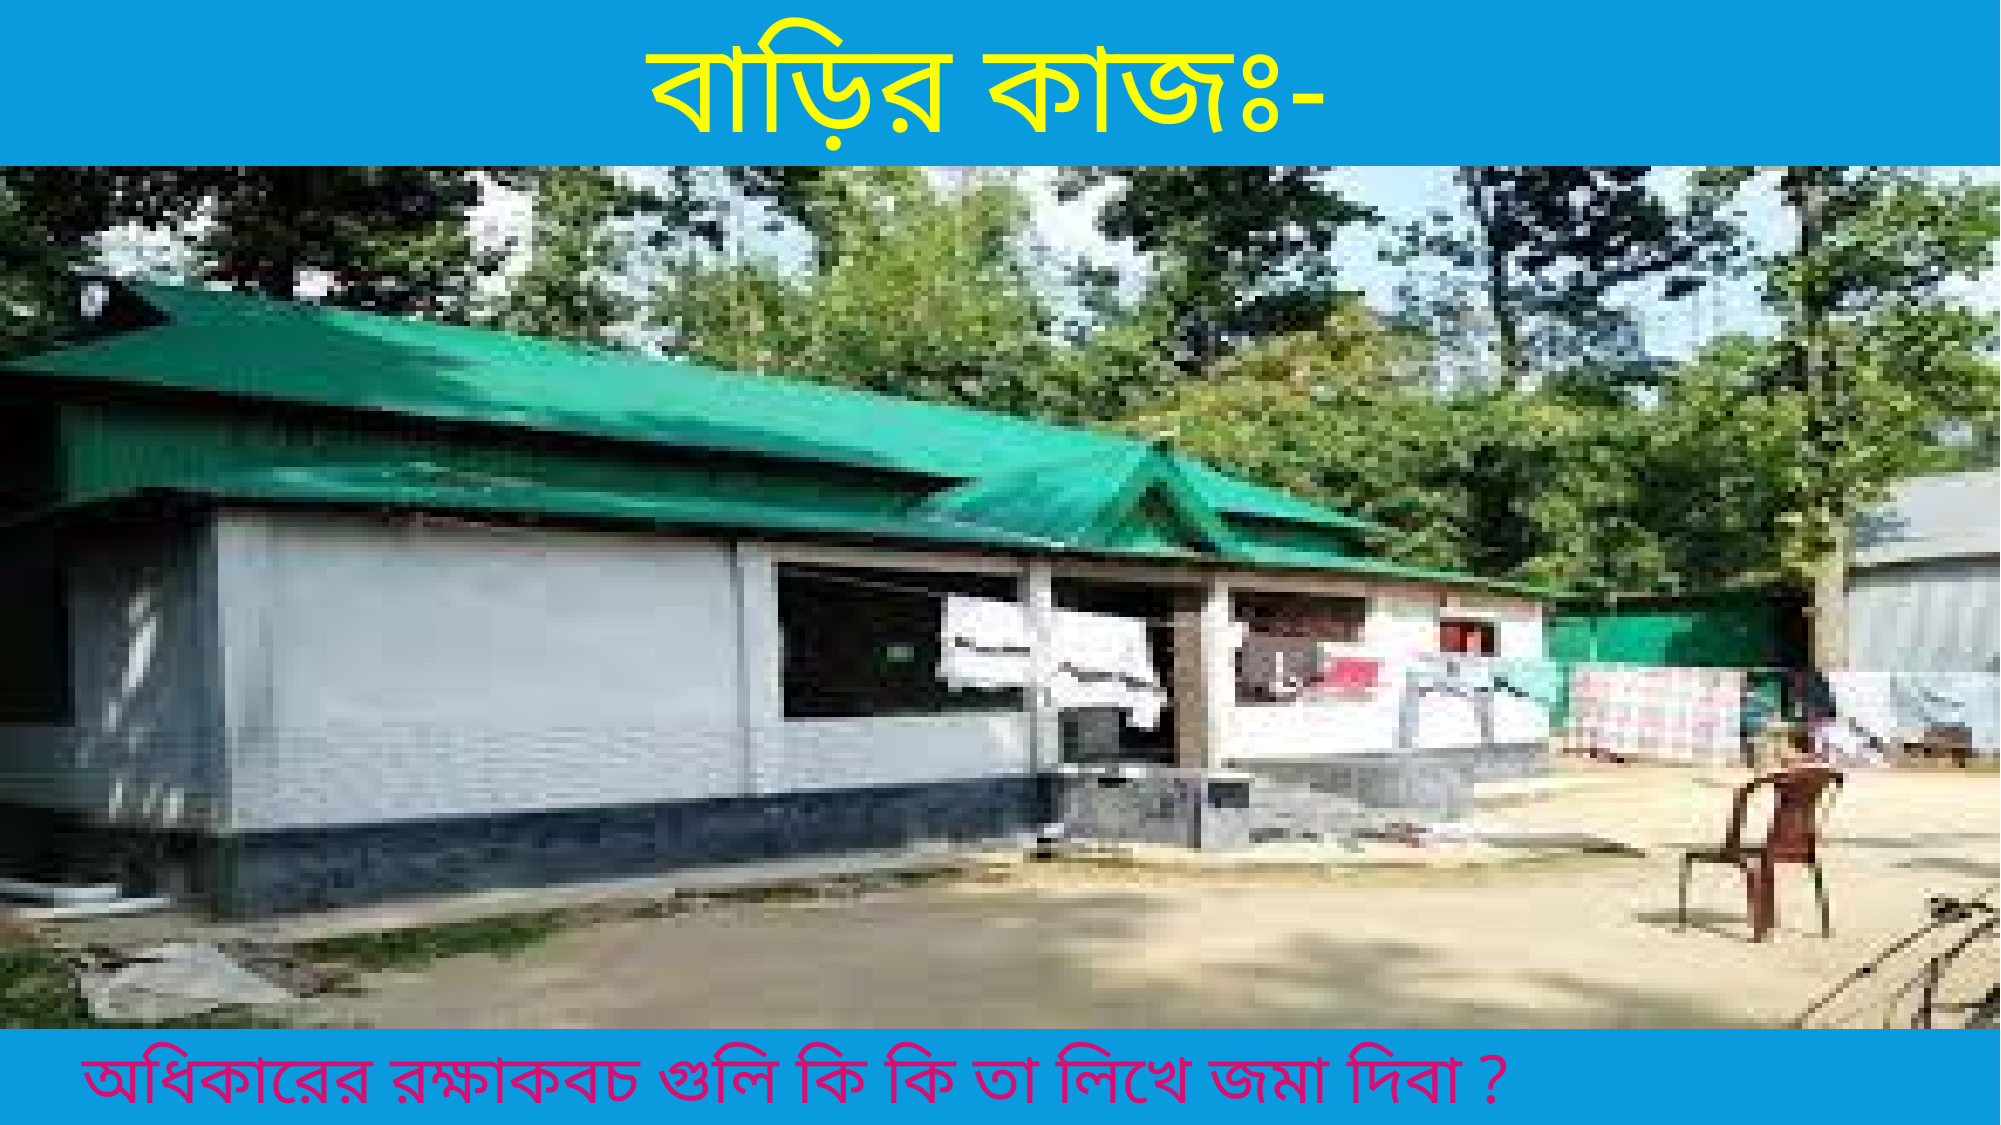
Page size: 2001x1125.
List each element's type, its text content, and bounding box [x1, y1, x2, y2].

picture [0, 167, 2000, 1028]
text_box অধিকারের রক্ষাকবচ গুলি কি কি তা লিখে জমা দিবা ? [67, 1041, 1977, 1124]
text_box বাড়ির কাজঃ- [67, 0, 1909, 160]
